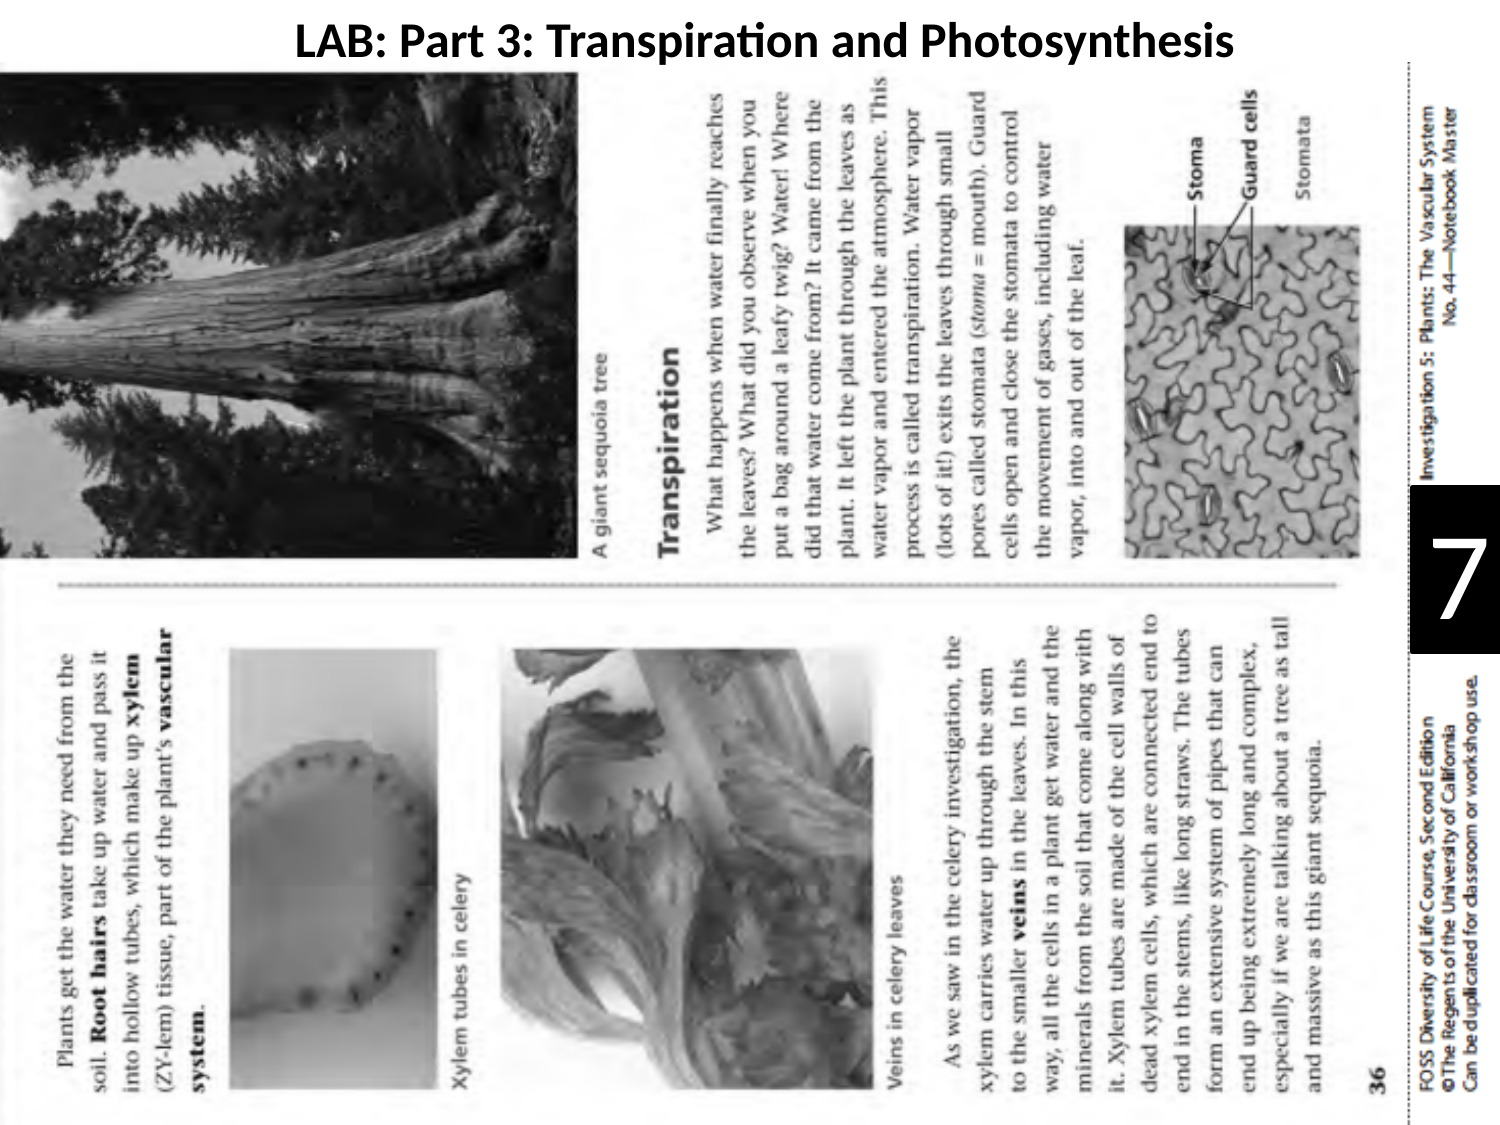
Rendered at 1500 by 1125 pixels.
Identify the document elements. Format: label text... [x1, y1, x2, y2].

text_box LAB: Part 3: Transpiration and Photosynthesis [280, 0, 1251, 60]
picture [0, 62, 1500, 1125]
